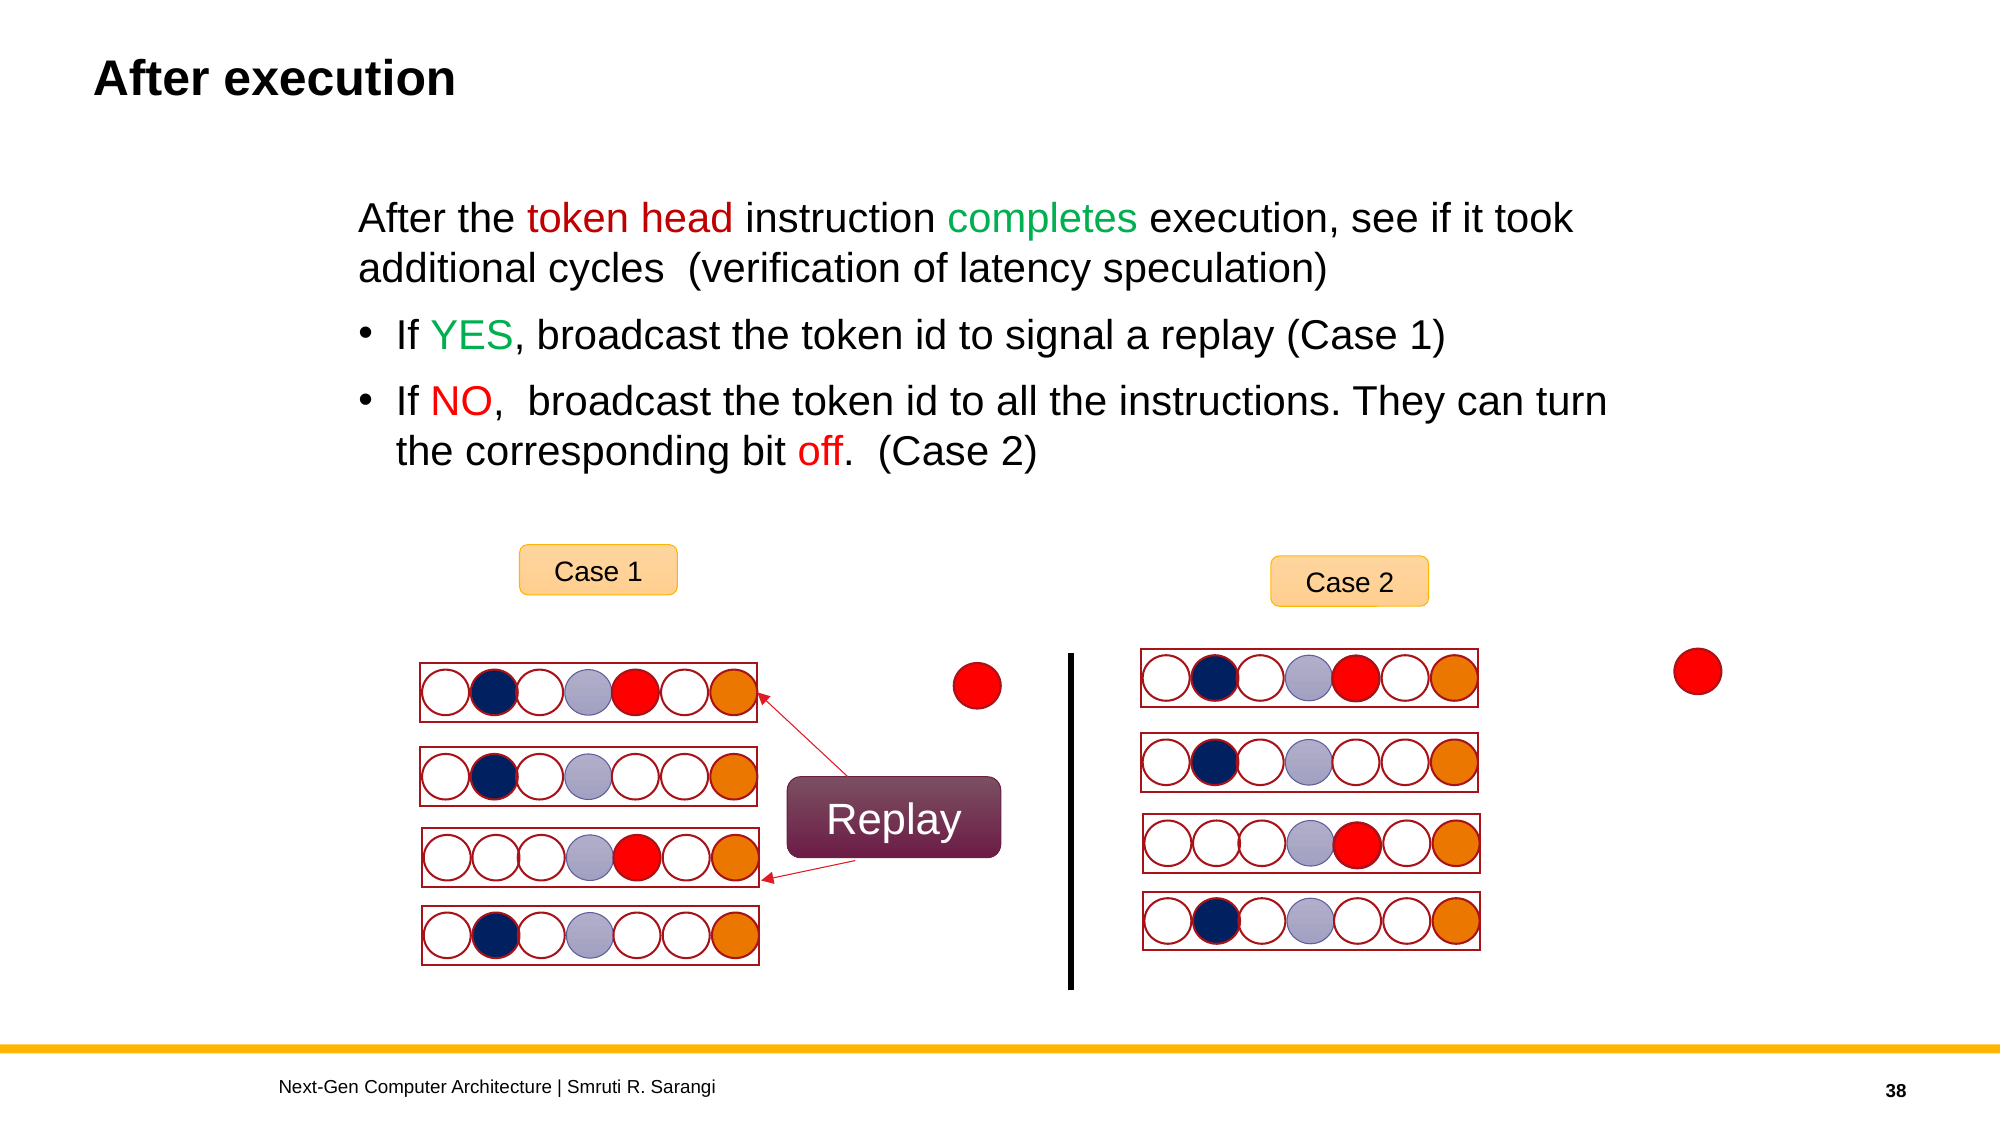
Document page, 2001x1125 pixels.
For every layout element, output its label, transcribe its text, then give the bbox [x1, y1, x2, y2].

text_box [1141, 654, 1190, 702]
text_box [1284, 739, 1332, 786]
text_box [422, 911, 472, 960]
text_box [661, 833, 711, 882]
text_box [515, 668, 564, 717]
text_box [419, 662, 758, 723]
text_box [1235, 738, 1285, 787]
text_box [516, 833, 566, 882]
text_box [1141, 738, 1190, 787]
text_box [1143, 897, 1192, 945]
text_box [421, 752, 470, 801]
text_box [1235, 654, 1285, 702]
text_box [1237, 897, 1286, 945]
text_box [1284, 654, 1332, 702]
slide_number 38 [1711, 1071, 1922, 1109]
text_box Case 1 [518, 544, 678, 596]
footer Next-Gen Computer Architecture | Smruti R. Sarangi [263, 1067, 1464, 1105]
text_box [1191, 819, 1239, 868]
text_box Case 2 [1270, 555, 1430, 607]
text_box [422, 833, 472, 882]
text_box [952, 661, 1002, 710]
text_box [515, 752, 564, 801]
text_box [1237, 819, 1286, 868]
title After execution [78, 45, 1578, 180]
text_box [1382, 897, 1431, 945]
text_box [1429, 738, 1479, 787]
text_box [1673, 647, 1723, 696]
text_box [516, 911, 566, 960]
text_box [471, 911, 518, 960]
text_box [1142, 891, 1481, 951]
text_box [610, 752, 660, 801]
text_box [1140, 732, 1479, 793]
text_box [1286, 897, 1334, 945]
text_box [757, 692, 848, 777]
text_box [1331, 738, 1381, 787]
text_box [565, 912, 613, 959]
text_box [421, 668, 470, 717]
text_box [612, 911, 662, 960]
text_box Replay [786, 776, 1002, 859]
text_box [710, 833, 761, 882]
text_box [469, 752, 517, 801]
text_box [1333, 897, 1382, 945]
text_box [1190, 654, 1237, 702]
text_box [660, 752, 709, 801]
text_box [1381, 654, 1430, 702]
text_box [421, 827, 760, 888]
text_box [1431, 897, 1481, 945]
text_box [1429, 654, 1479, 702]
text_box [1143, 819, 1192, 868]
text_box [1191, 897, 1239, 945]
text_box [1431, 819, 1481, 868]
text_box [612, 833, 662, 882]
text_box [419, 746, 758, 807]
text_box [1190, 738, 1237, 787]
text_box [471, 833, 519, 882]
text_box [610, 668, 660, 717]
text_box [564, 753, 611, 801]
text_box [1380, 738, 1430, 787]
text_box [564, 669, 612, 716]
text_box [660, 668, 709, 717]
text_box [709, 668, 759, 717]
text_box [661, 911, 711, 960]
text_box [761, 860, 856, 881]
text_box [1142, 813, 1481, 874]
text_box [1331, 654, 1381, 703]
text_box [1382, 819, 1431, 868]
text_box [421, 905, 760, 966]
text_box [1286, 819, 1334, 867]
text_box [1140, 648, 1479, 708]
text_box [469, 668, 517, 717]
text_box [1333, 821, 1383, 870]
text_box [565, 834, 613, 881]
text_box [710, 911, 761, 960]
text_box [709, 752, 759, 801]
list After the token head instruction completes execution, see if it took additional cycles (verification of latency speculation) If YES, broadcast the token id to signal a replay (Case 1) If NO, broadcast the token id to all the instructions. They can turn the corresponding bit off. (Case 2) [343, 183, 1637, 514]
